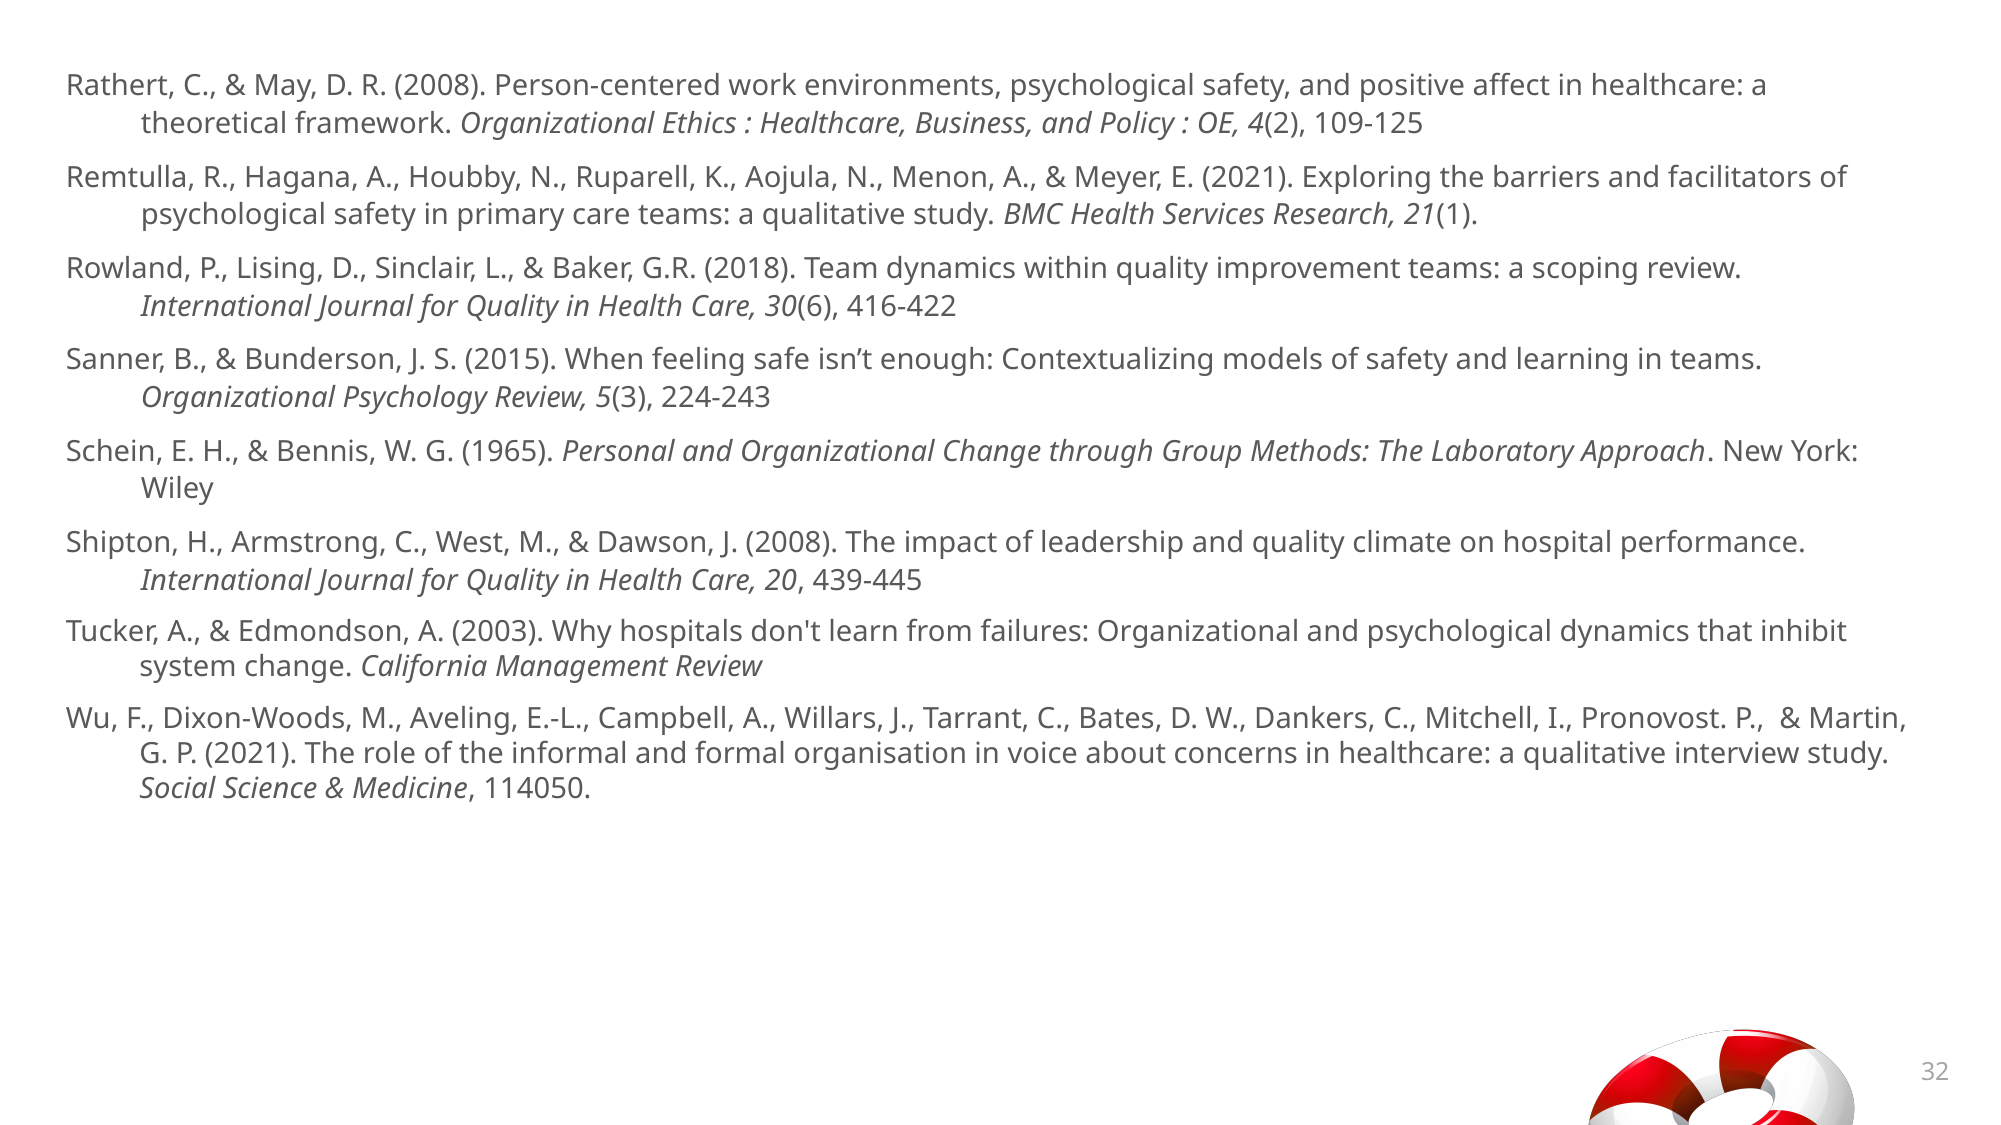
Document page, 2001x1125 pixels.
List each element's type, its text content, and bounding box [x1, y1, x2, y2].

picture [1585, 1024, 1858, 1125]
text_box Rathert, C., & May, D. R. (2008). Person-centered work environments, psychological safety, and positive affect in healthcare: a theoretical framework. Organizational Ethics : Healthcare, Business, and Policy : OE, 4(2), 109-125 Remtulla, R., Hagana, A., Houbby, N., Ruparell, K., Aojula, N., Menon, A., & Meyer, E. (2021). Exploring the barriers and facilitators of psychological safety in primary care teams: a qualitative study. BMC Health Services Research, 21(1). Rowland, P., Lising, D., Sinclair, L., & Baker, G.R. (2018). Team dynamics within quality improvement teams: a scoping review. International Journal for Quality in Health Care, 30(6), 416-422 Sanner, B., & Bunderson, J. S. (2015). When feeling safe isn’t enough: Contextualizing models of safety and learning in teams. Organizational Psychology Review, 5(3), 224-243 Schein, E. H., & Bennis, W. G. (1965). Personal and Organizational Change through Group Methods: The Laboratory Approach. New York: Wiley Shipton, H., Armstrong, C., West, M., & Dawson, J. (2008). The impact of leadership and quality climate on hospital performance. International Journal for Quality in Health Care, 20, 439-445 Tucker, A., & Edmondson, A. (2003). Why hospitals don't learn from failures: Organizational and psychological dynamics that inhibit system change. California Management Review Wu, F., Dixon-Woods, M., Aveling, E.-L., Campbell, A., Willars, J., Tarrant, C., Bates, D. W., Dankers, C., Mitchell, I., Pronovost. P., & Martin, G. P. (2021). The role of the informal and formal organisation in voice about concerns in healthcare: a qualitative interview study. Social Science & Medicine, 114050. [51, 56, 1935, 812]
slide_number 32 [1858, 1042, 1965, 1103]
